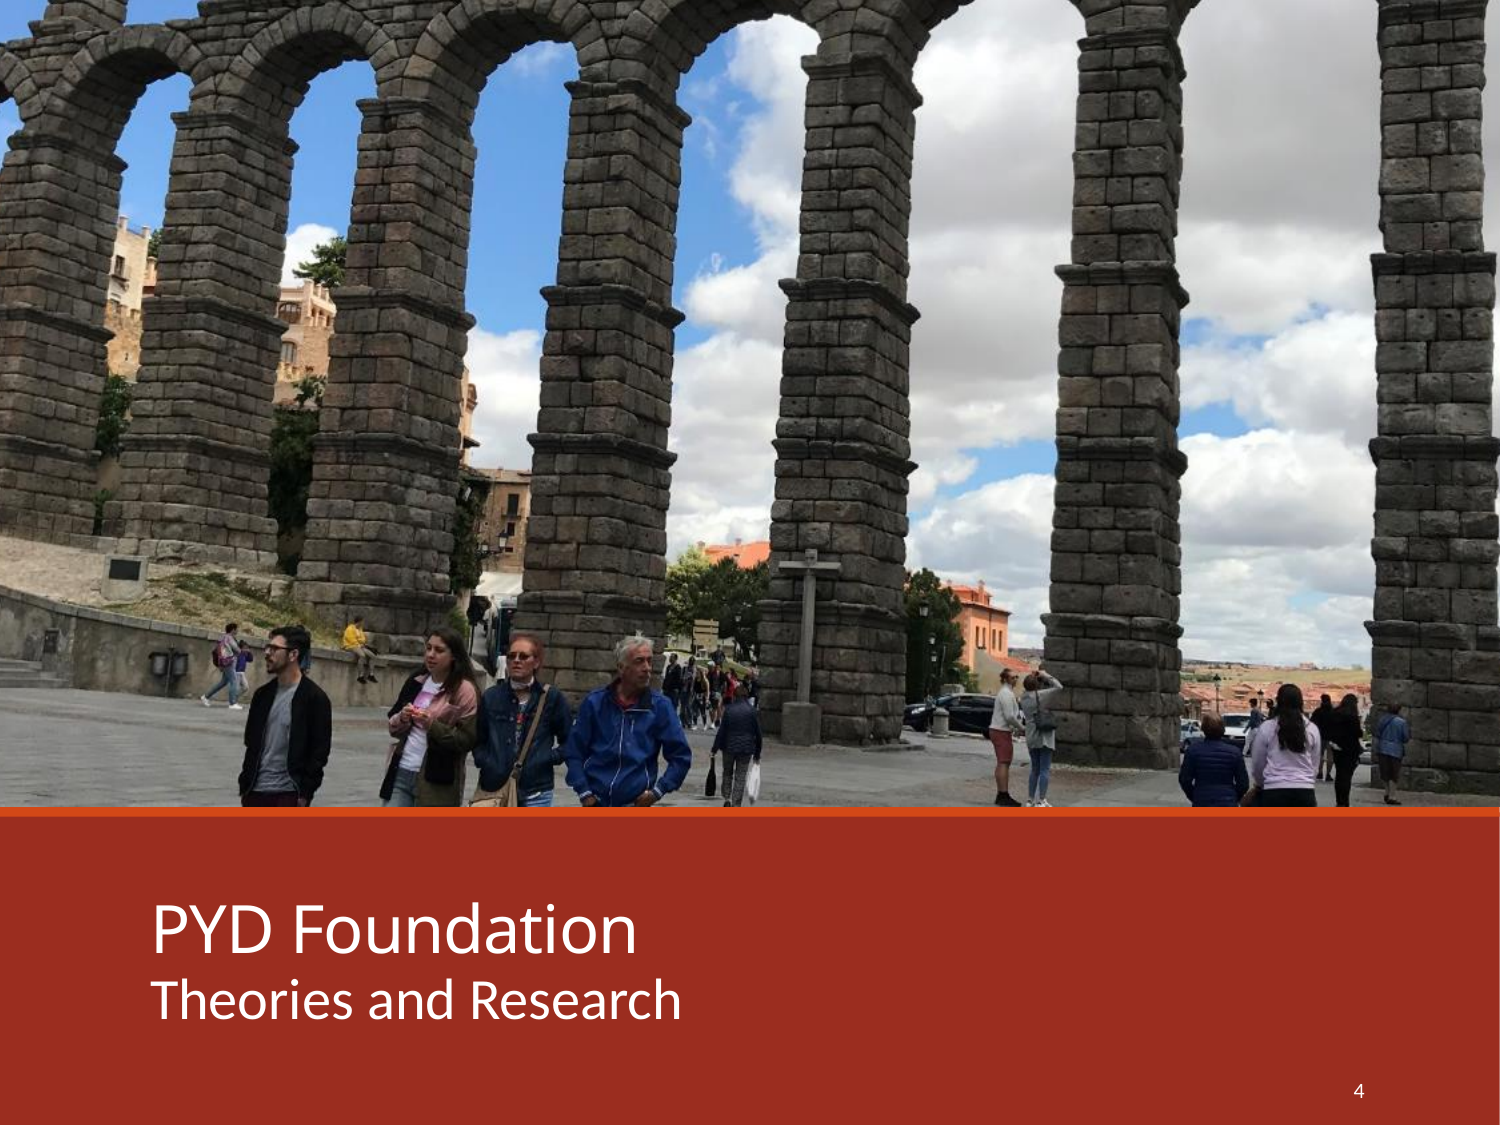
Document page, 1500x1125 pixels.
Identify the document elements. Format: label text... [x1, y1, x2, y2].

list Theories and Research [135, 968, 1380, 1067]
slide_number 4 [1218, 1059, 1380, 1120]
title PYD Foundation [135, 832, 1380, 968]
picture [0, 0, 1500, 807]
